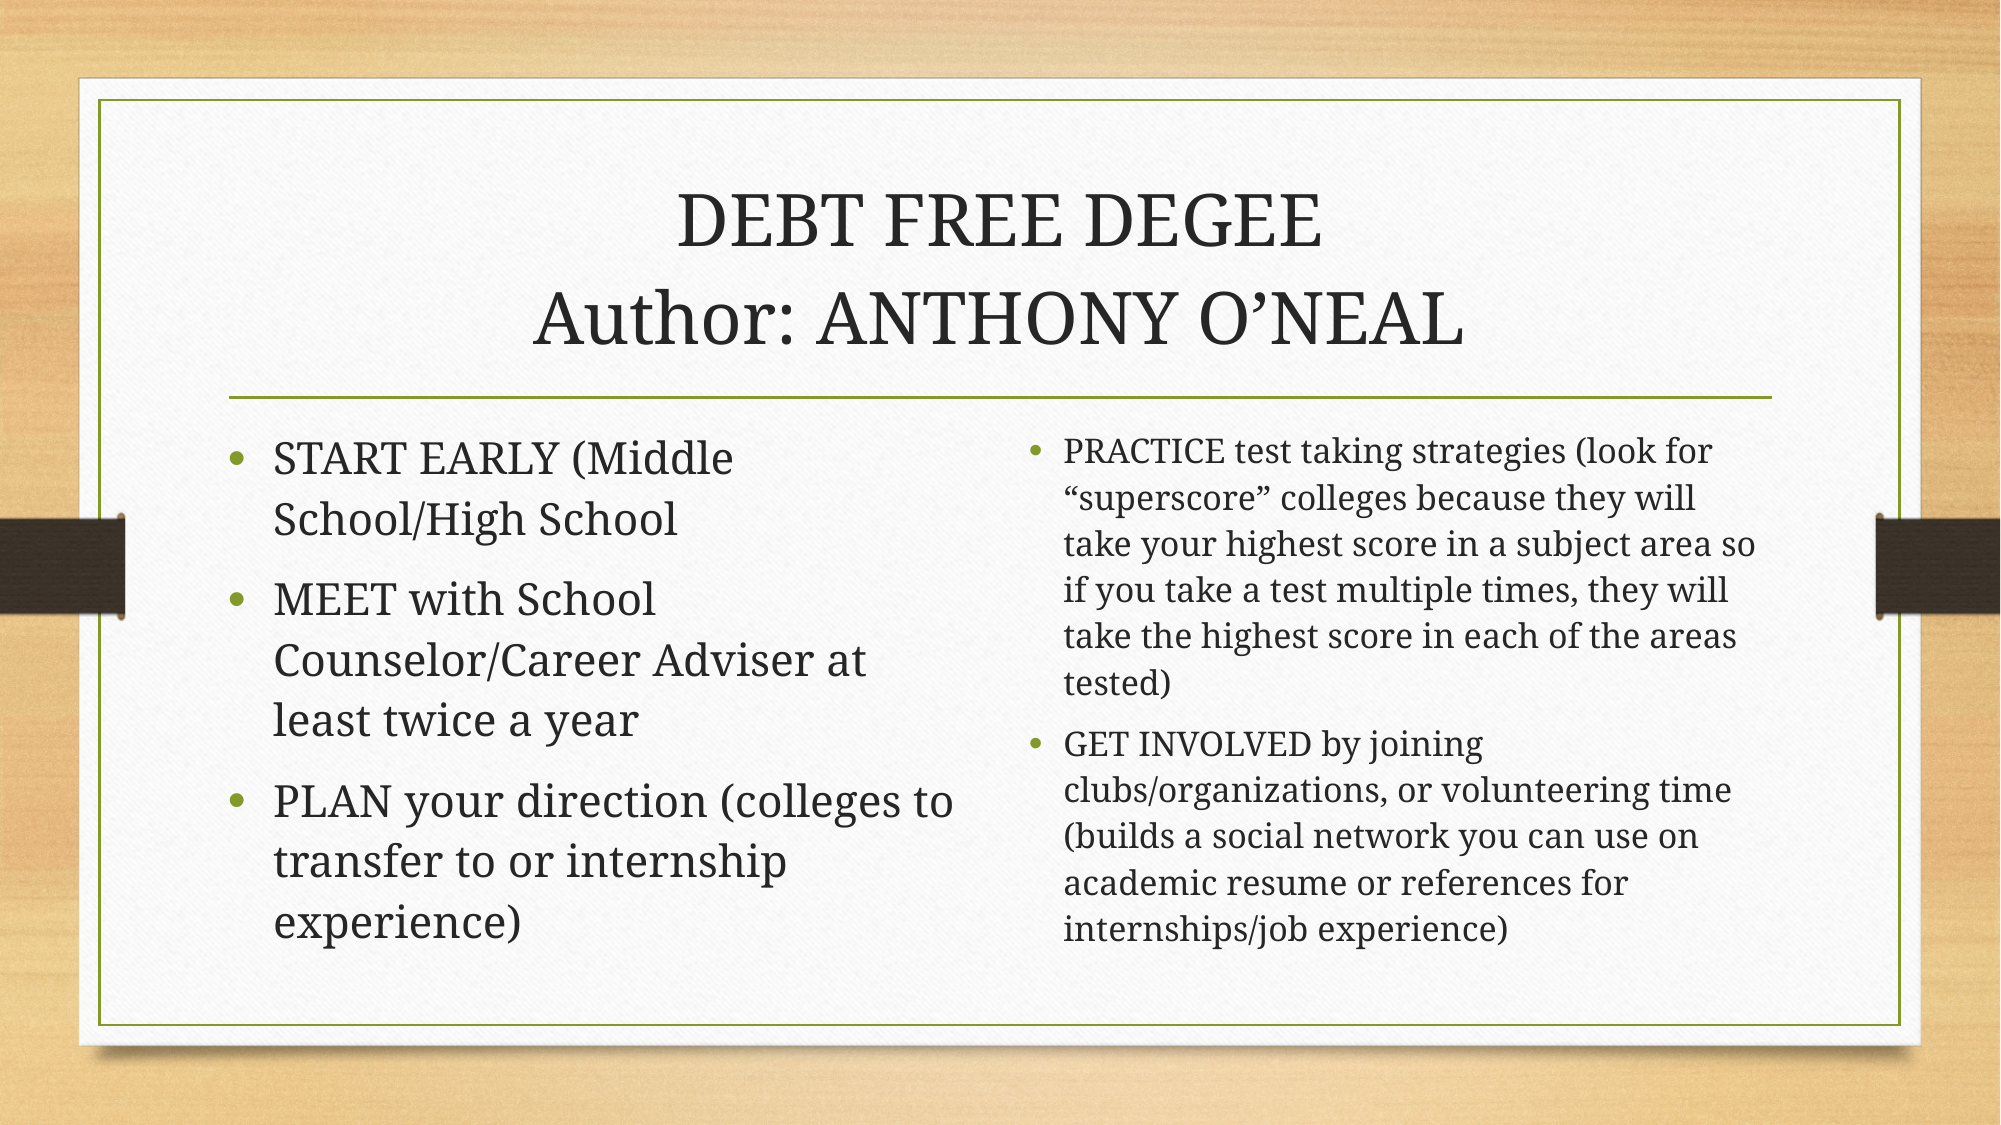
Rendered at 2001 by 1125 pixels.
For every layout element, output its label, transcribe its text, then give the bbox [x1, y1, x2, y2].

list PRACTICE test taking strategies (look for “superscore” colleges because they will take your highest score in a subject area so if you take a test multiple times, they will take the highest score in each of the areas tested) GET INVOLVED by joining clubs/organizations, or volunteering time (builds a social network you can use on academic resume or references for internships/job experience) [1013, 420, 1788, 963]
picture [0, 0, 2001, 1125]
title DEBT FREE DEGEE Author: ANTHONY O’NEAL [212, 161, 1788, 375]
list START EARLY (Middle School/High School MEET with School Counselor/Career Adviser at least twice a year PLAN your direction (colleges to transfer to or internship experience) [213, 420, 987, 963]
